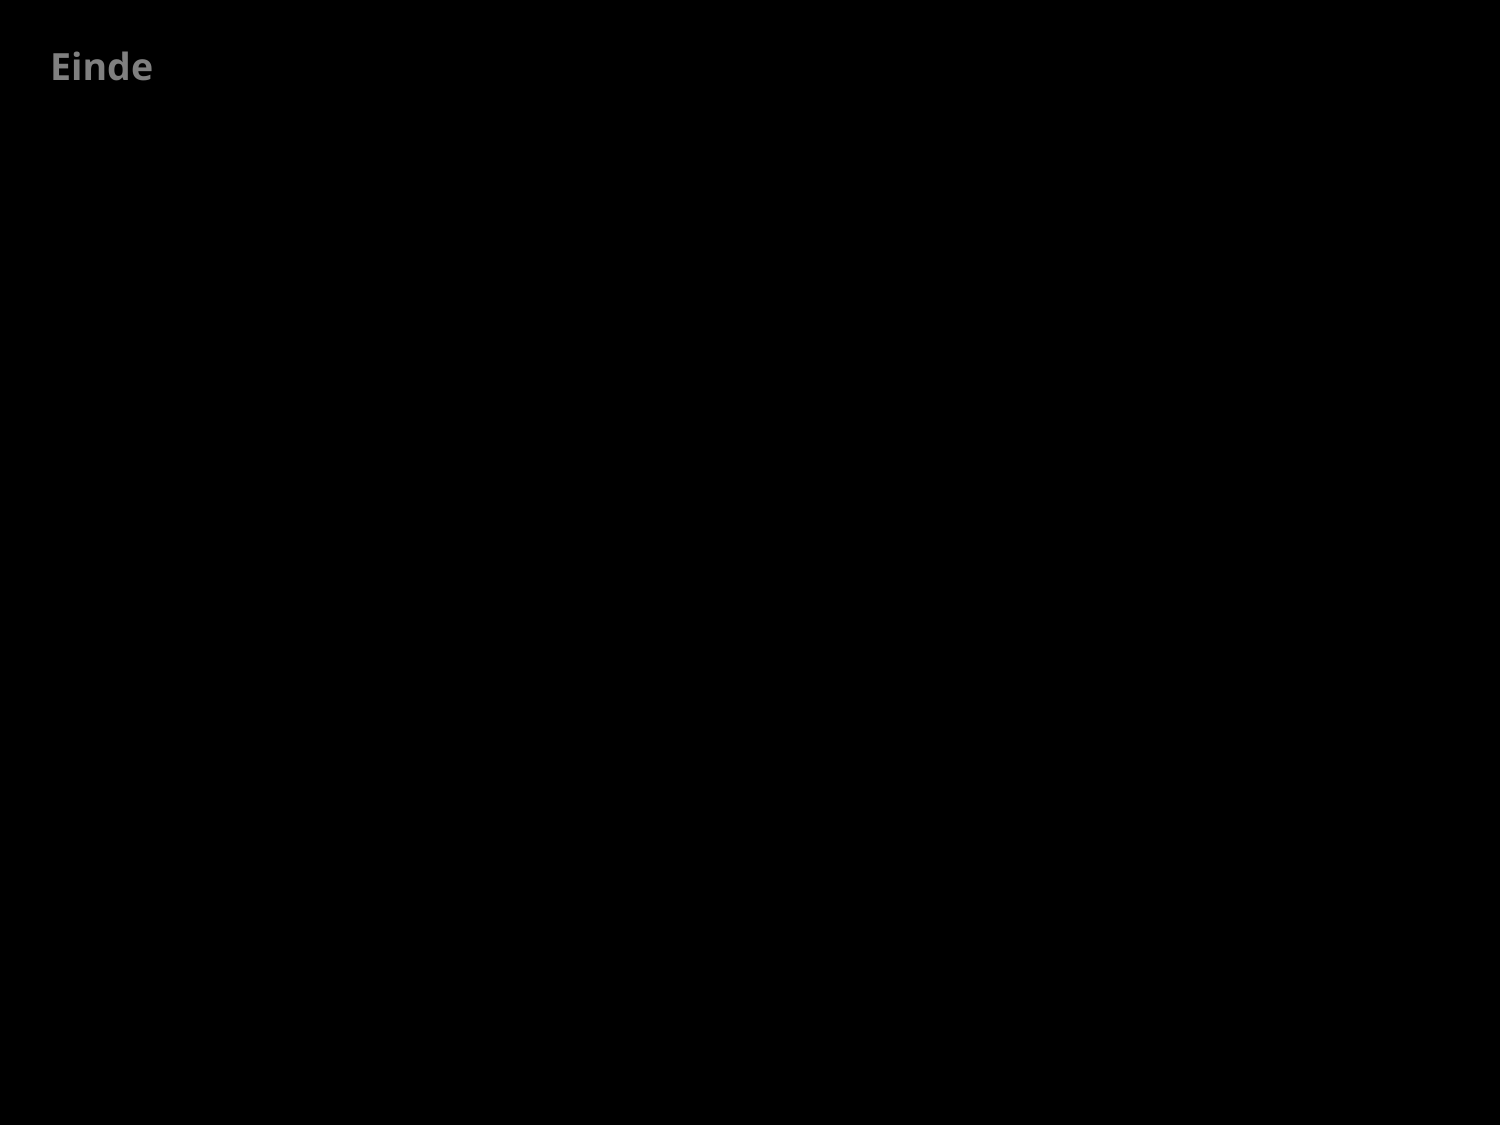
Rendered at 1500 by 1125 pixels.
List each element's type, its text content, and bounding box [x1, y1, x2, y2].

text_box Einde [35, 35, 654, 96]
